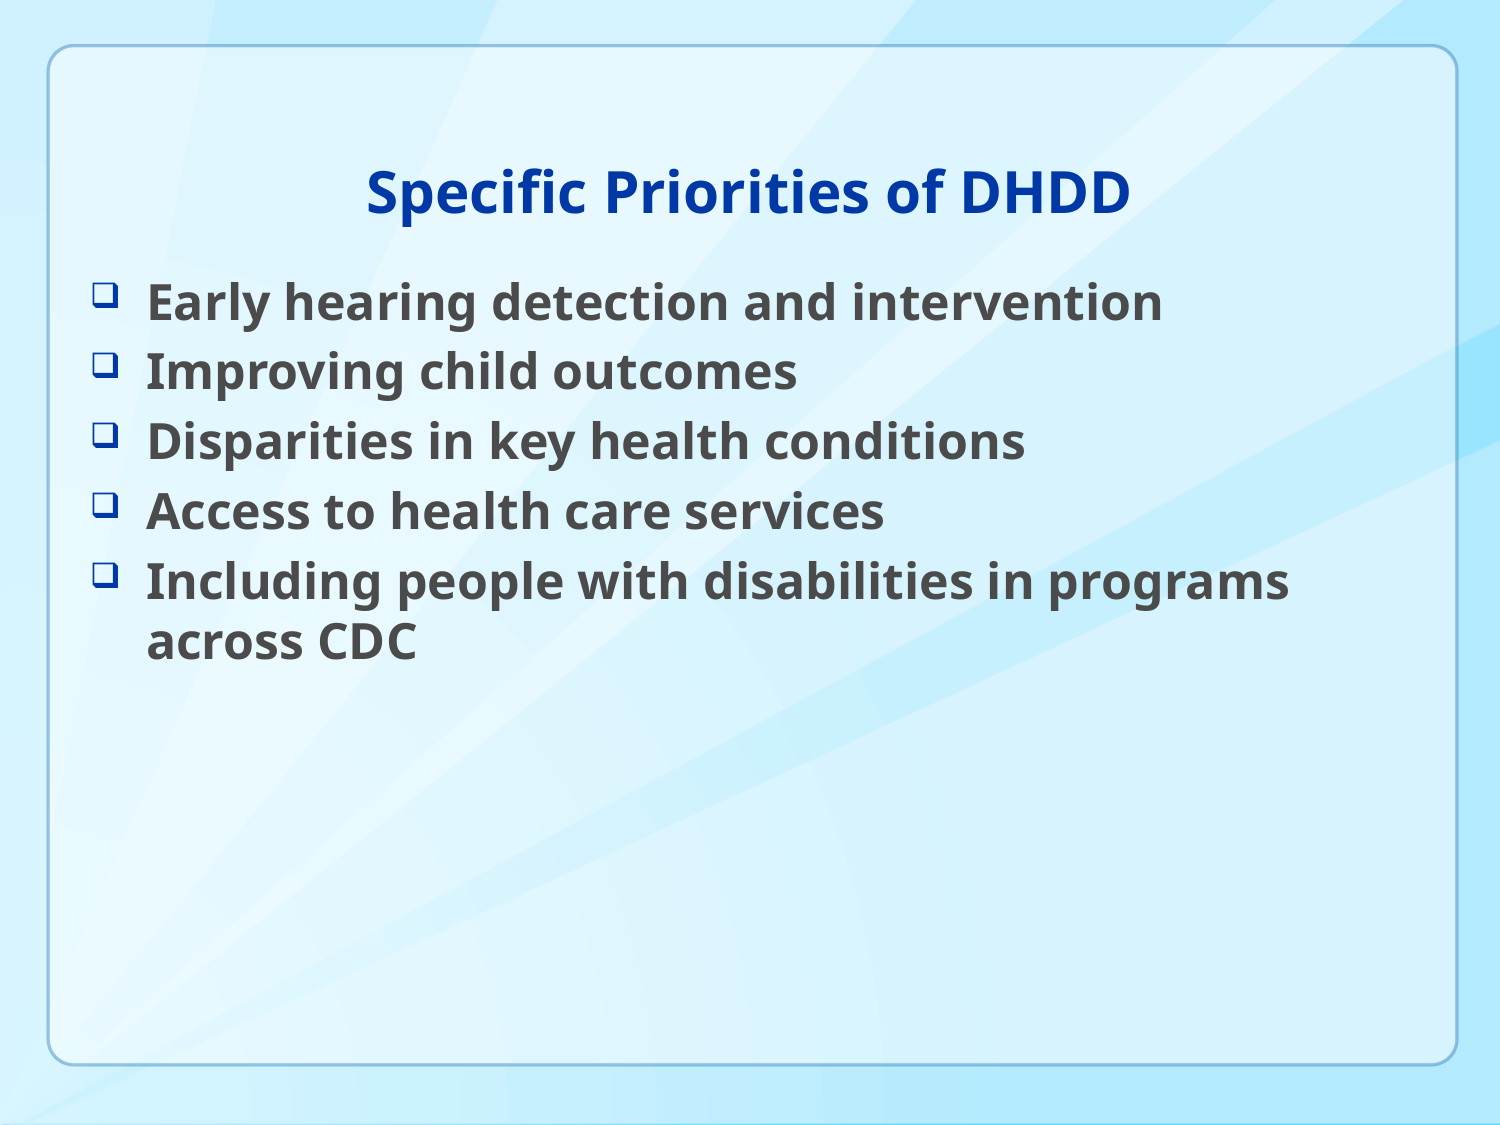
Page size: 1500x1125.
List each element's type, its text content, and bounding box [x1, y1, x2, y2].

title Specific Priorities of DHDD [75, 45, 1425, 233]
picture [0, 0, 1500, 1125]
list Early hearing detection and intervention Improving child outcomes Disparities in key health conditions Access to health care services Including people with disabilities in programs across CDC [75, 262, 1425, 950]
